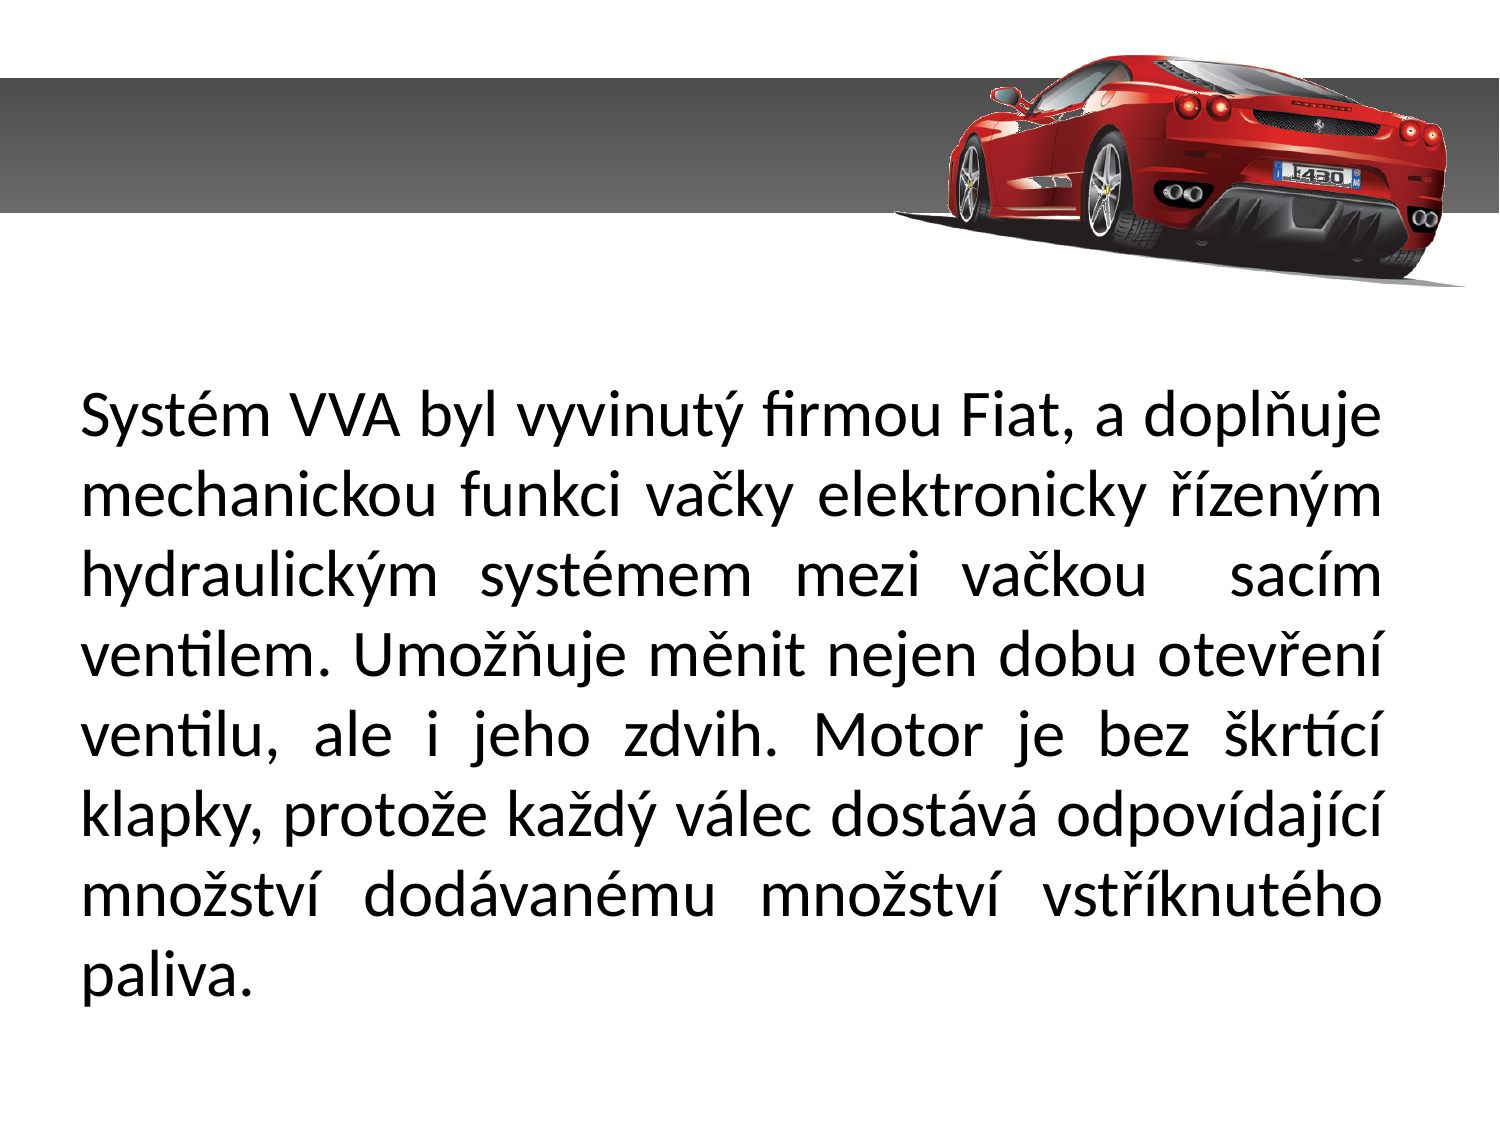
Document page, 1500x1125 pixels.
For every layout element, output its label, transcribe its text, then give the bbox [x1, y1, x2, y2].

list Systém VVA byl vyvinutý firmou Fiat, a doplňuje mechanickou funkci vačky elektronicky řízeným hydraulickým systémem mezi vačkou sacím ventilem. Umožňuje měnit nejen dobu otevření ventilu, ale i jeho zdvih. Motor je bez škrtící klapky, protože každý válec dostává odpovídající množství dodávanému množství vstříknutého paliva. [64, 361, 1400, 1059]
picture [884, 42, 1483, 291]
